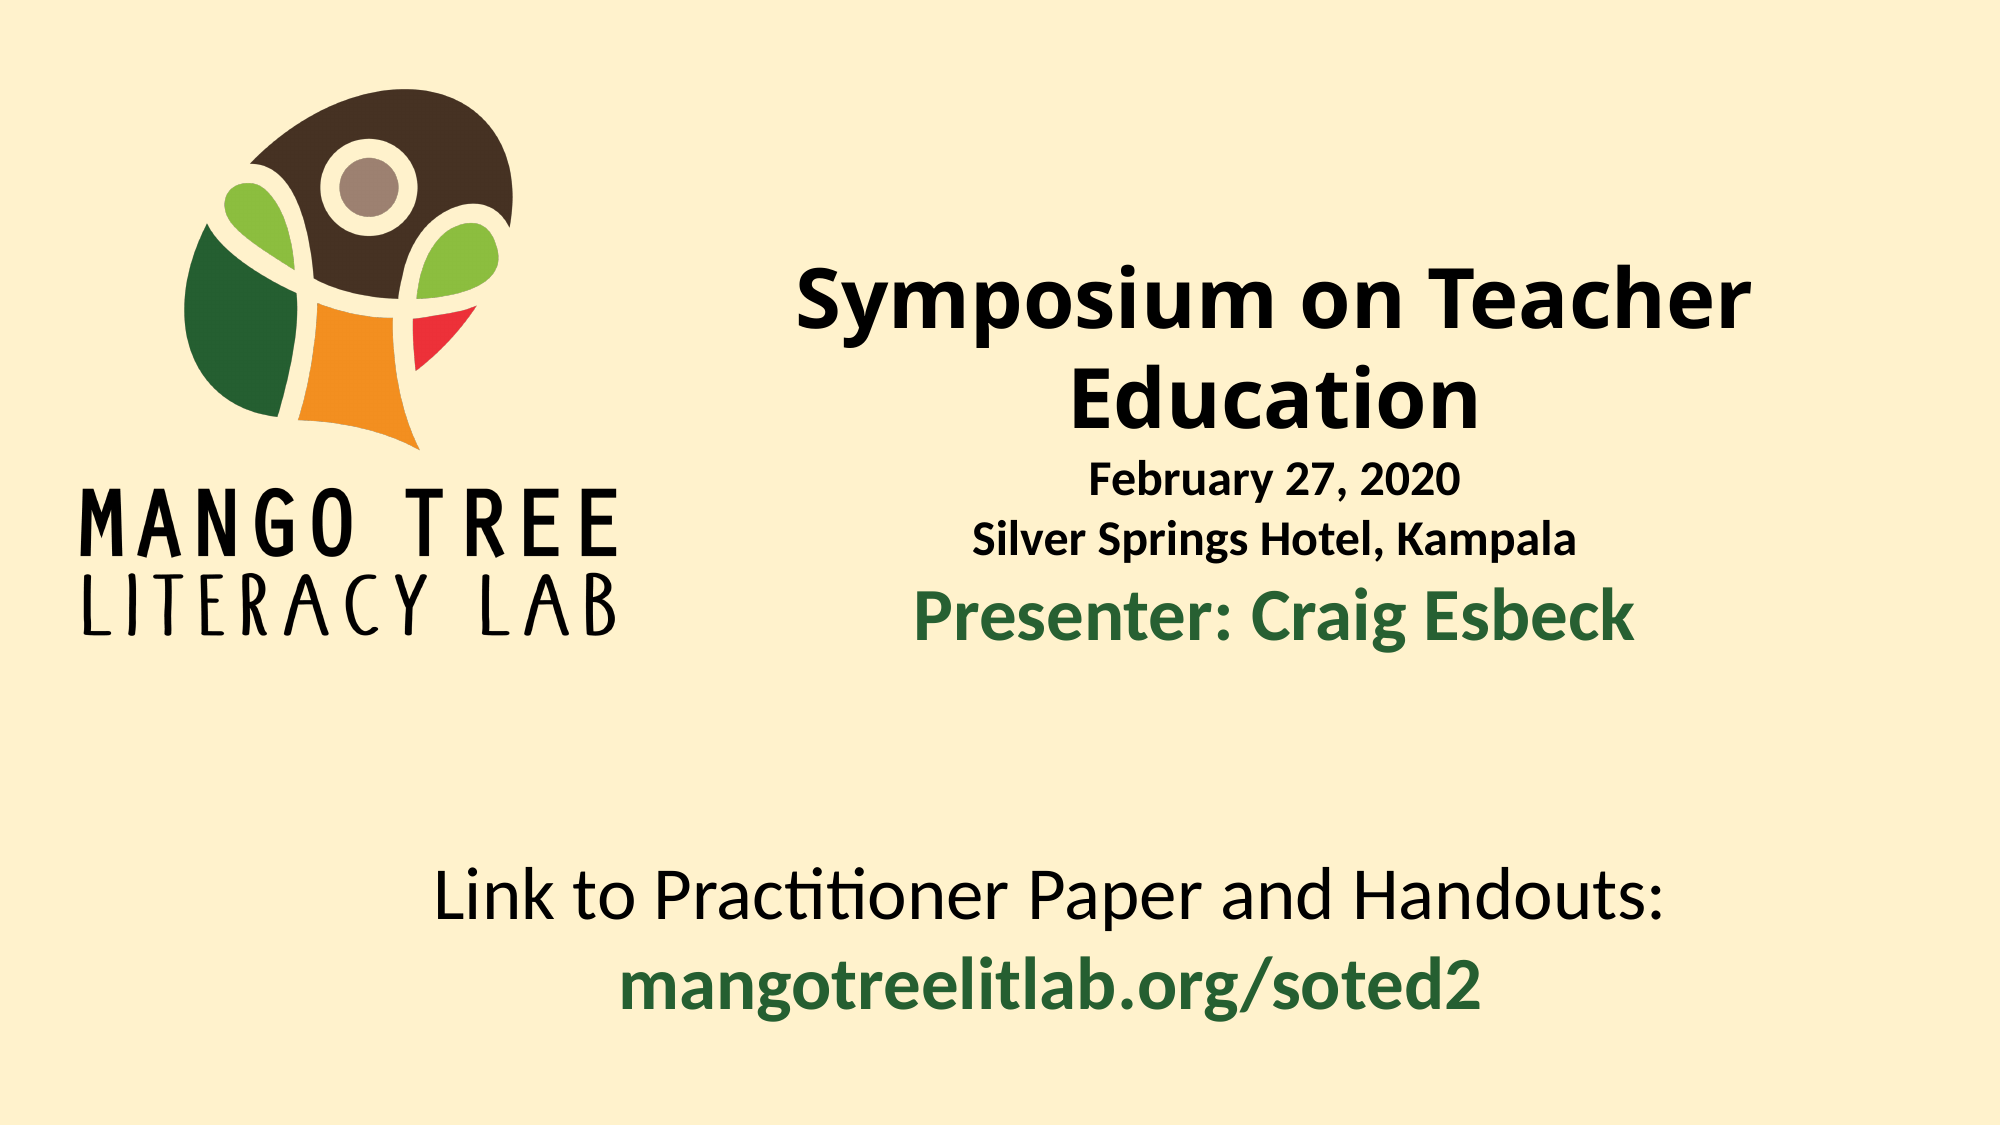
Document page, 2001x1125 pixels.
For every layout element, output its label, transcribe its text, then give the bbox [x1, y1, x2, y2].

text_box Symposium on Teacher Education February 27, 2020 Silver Springs Hotel, Kampala Presenter: Craig Esbeck [590, 237, 1960, 693]
picture [18, 32, 678, 692]
text_box Link to Practitioner Paper and Handouts: mangotreelitlab.org/soted2 [359, 837, 1742, 1032]
